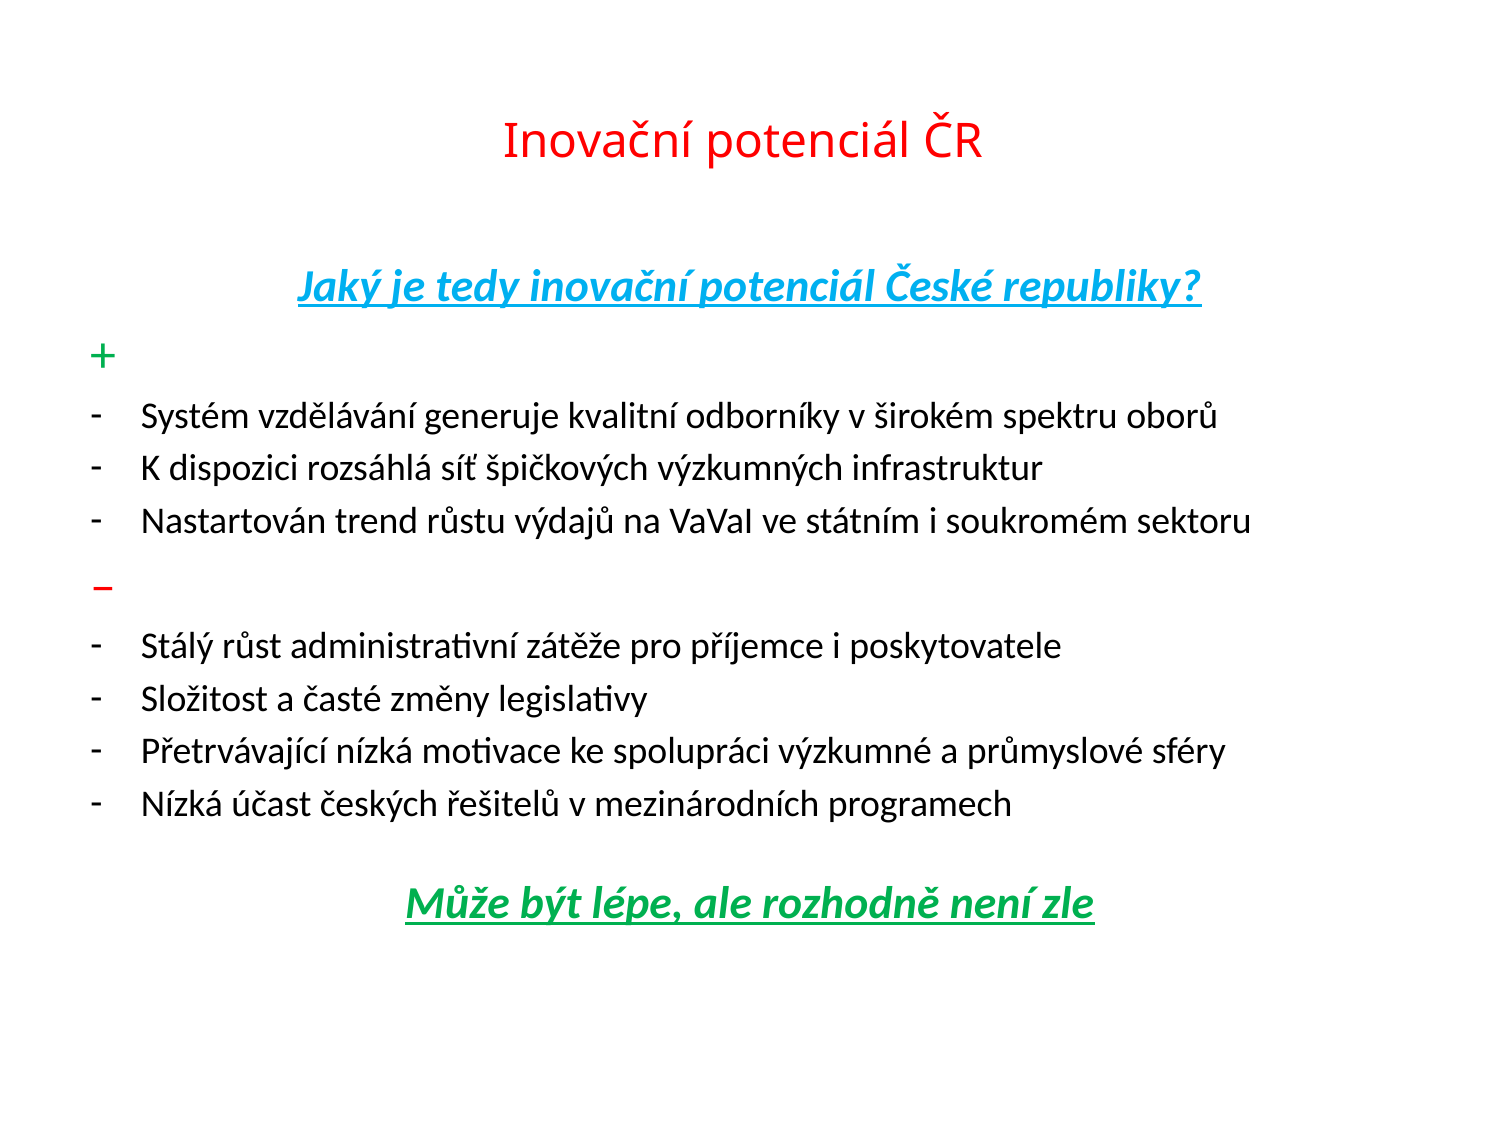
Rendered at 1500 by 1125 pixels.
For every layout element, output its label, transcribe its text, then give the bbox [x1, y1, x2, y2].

title Inovační potenciál ČR [75, 45, 1425, 184]
list Jaký je tedy inovační potenciál České republiky? + Systém vzdělávání generuje kvalitní odborníky v širokém spektru oborů K dispozici rozsáhlá síť špičkových výzkumných infrastruktur Nastartován trend růstu výdajů na VaVaI ve státním i soukromém sektoru – Stálý růst administrativní zátěže pro příjemce i poskytovatele Složitost a časté změny legislativy Přetrvávající nízká motivace ke spolupráci výzkumné a průmyslové sféry Nízká účast českých řešitelů v mezinárodních programech Může být lépe, ale rozhodně není zle [75, 184, 1425, 965]
